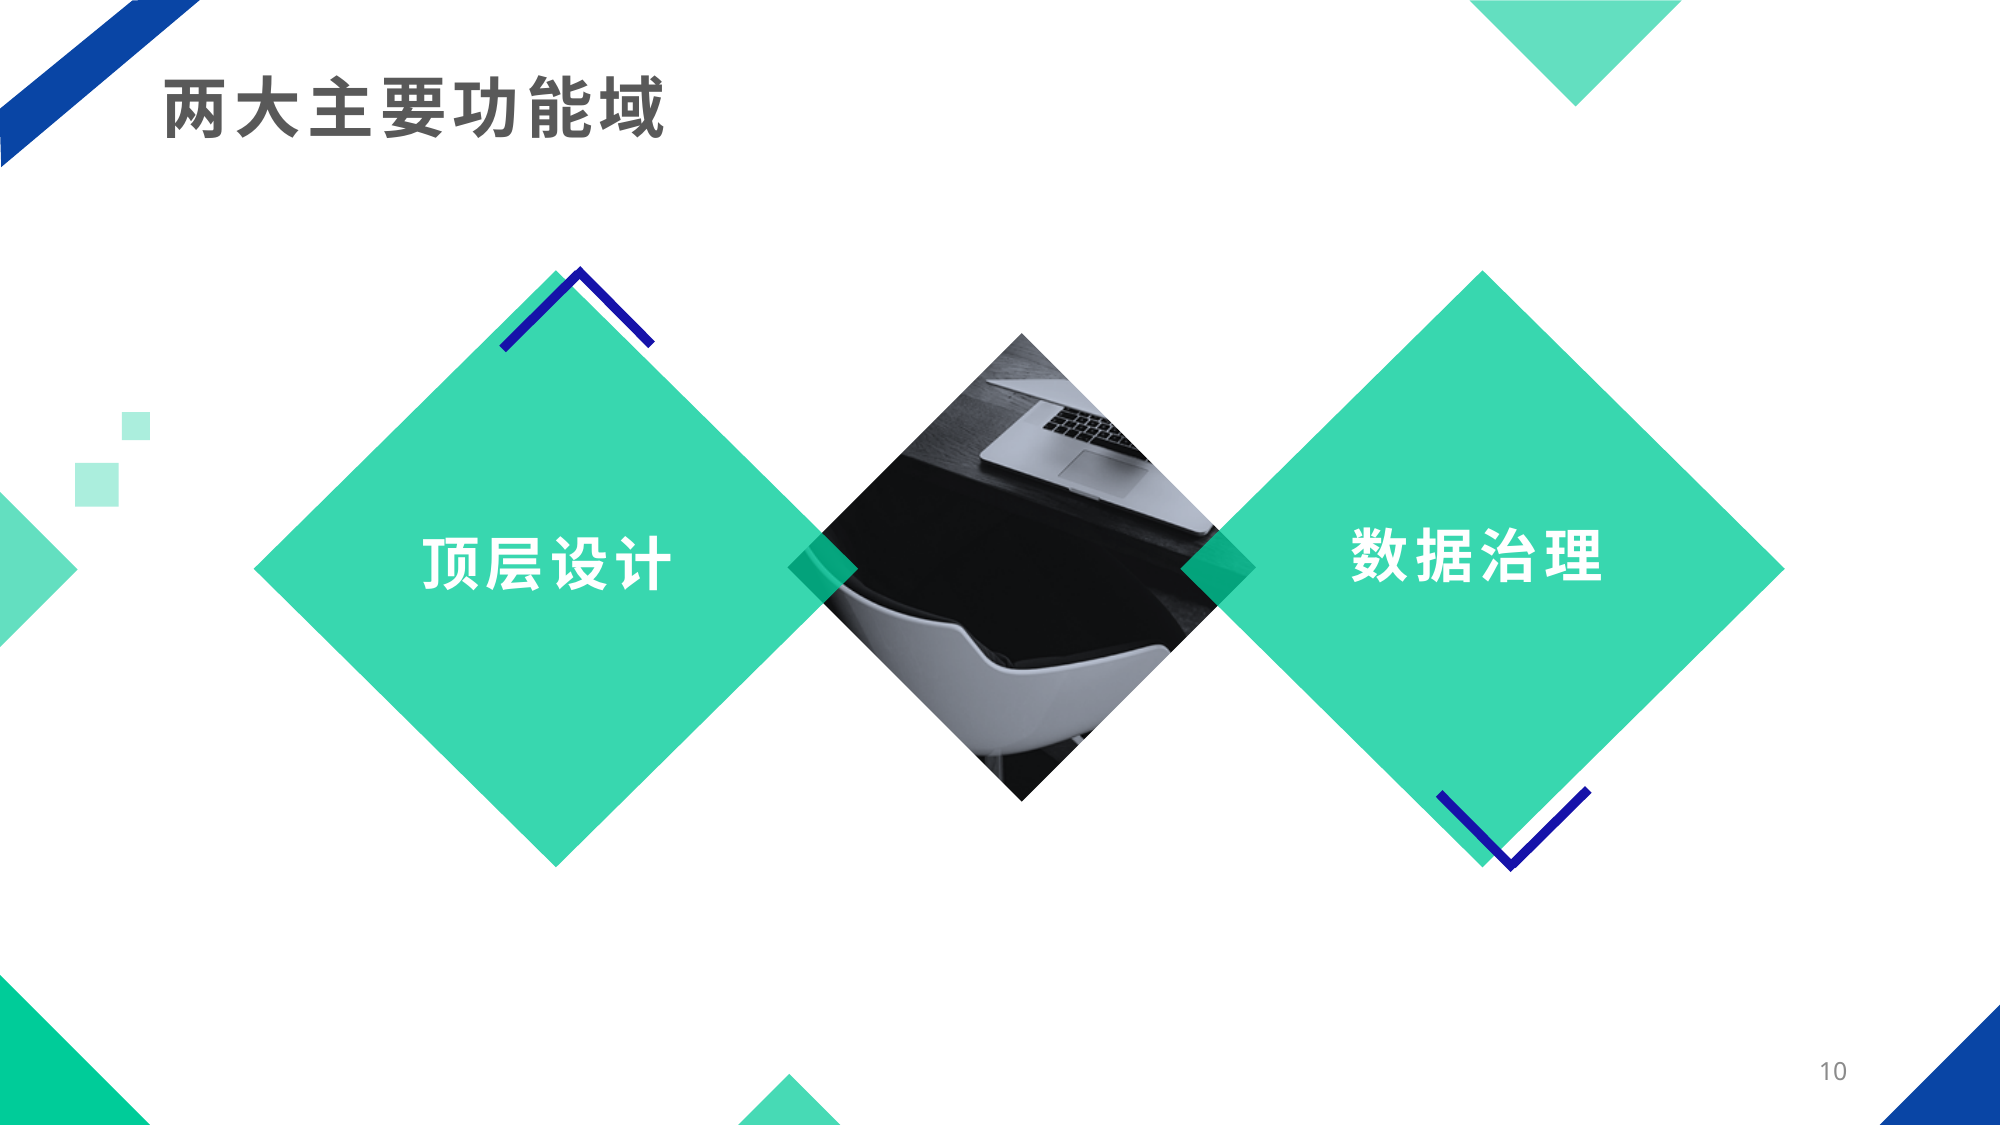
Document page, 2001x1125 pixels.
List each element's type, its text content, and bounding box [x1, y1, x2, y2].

slide_number 10 [1412, 1042, 1863, 1103]
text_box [1180, 270, 1785, 869]
text_box [1878, 1003, 2000, 1125]
text_box [121, 411, 151, 441]
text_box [253, 269, 859, 868]
text_box [859, 331, 1180, 804]
text_box [0, 0, 202, 170]
text_box [74, 462, 120, 508]
text_box [0, 490, 80, 649]
text_box [736, 1072, 842, 1125]
text_box 两大主要功能域 [146, 58, 739, 153]
text_box [1467, 0, 1684, 108]
text_box [0, 973, 152, 1125]
